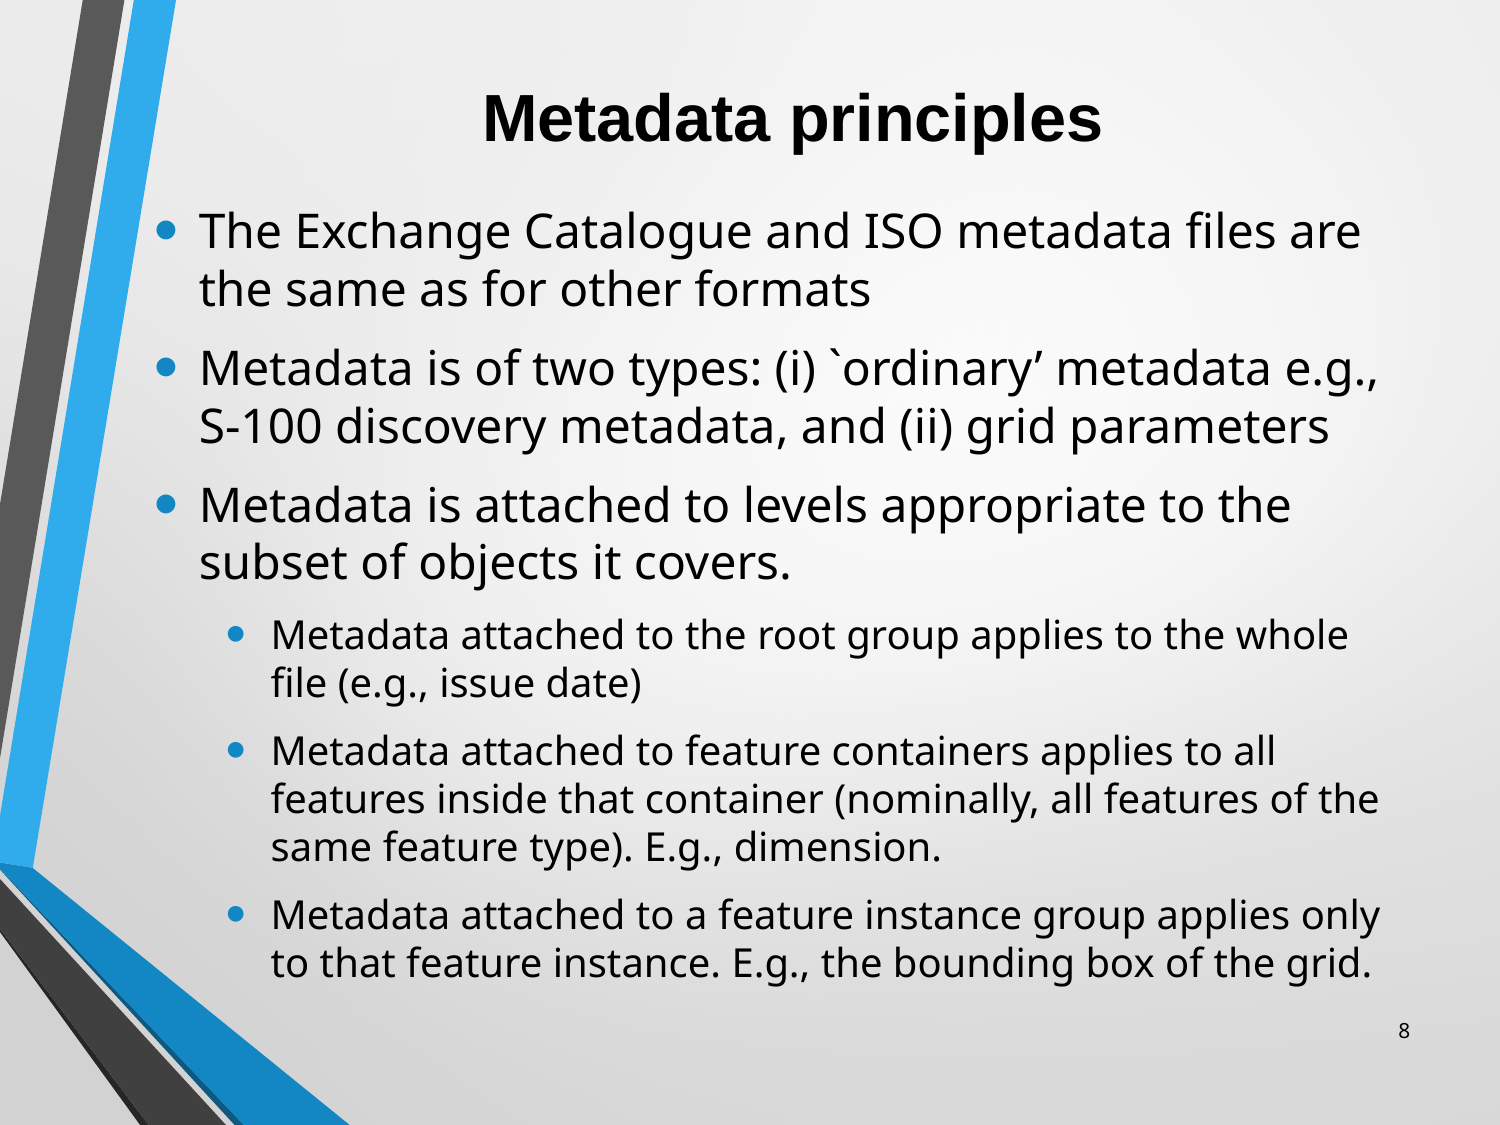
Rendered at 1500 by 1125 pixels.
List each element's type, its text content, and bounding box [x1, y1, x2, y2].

title Metadata principles [161, 75, 1425, 156]
list The Exchange Catalogue and ISO metadata files are the same as for other formats Metadata is of two types: (i) `ordinary’ metadata e.g., S-100 discovery metadata, and (ii) grid parameters Metadata is attached to levels appropriate to the subset of objects it covers. Metadata attached to the root group applies to the whole file (e.g., issue date) Metadata attached to feature containers applies to all features inside that container (nominally, all features of the same feature type). E.g., dimension. Metadata attached to a feature instance group applies only to that feature instance. E.g., the bounding box of the grid. [138, 184, 1403, 1002]
slide_number 8 [1354, 1001, 1425, 1062]
